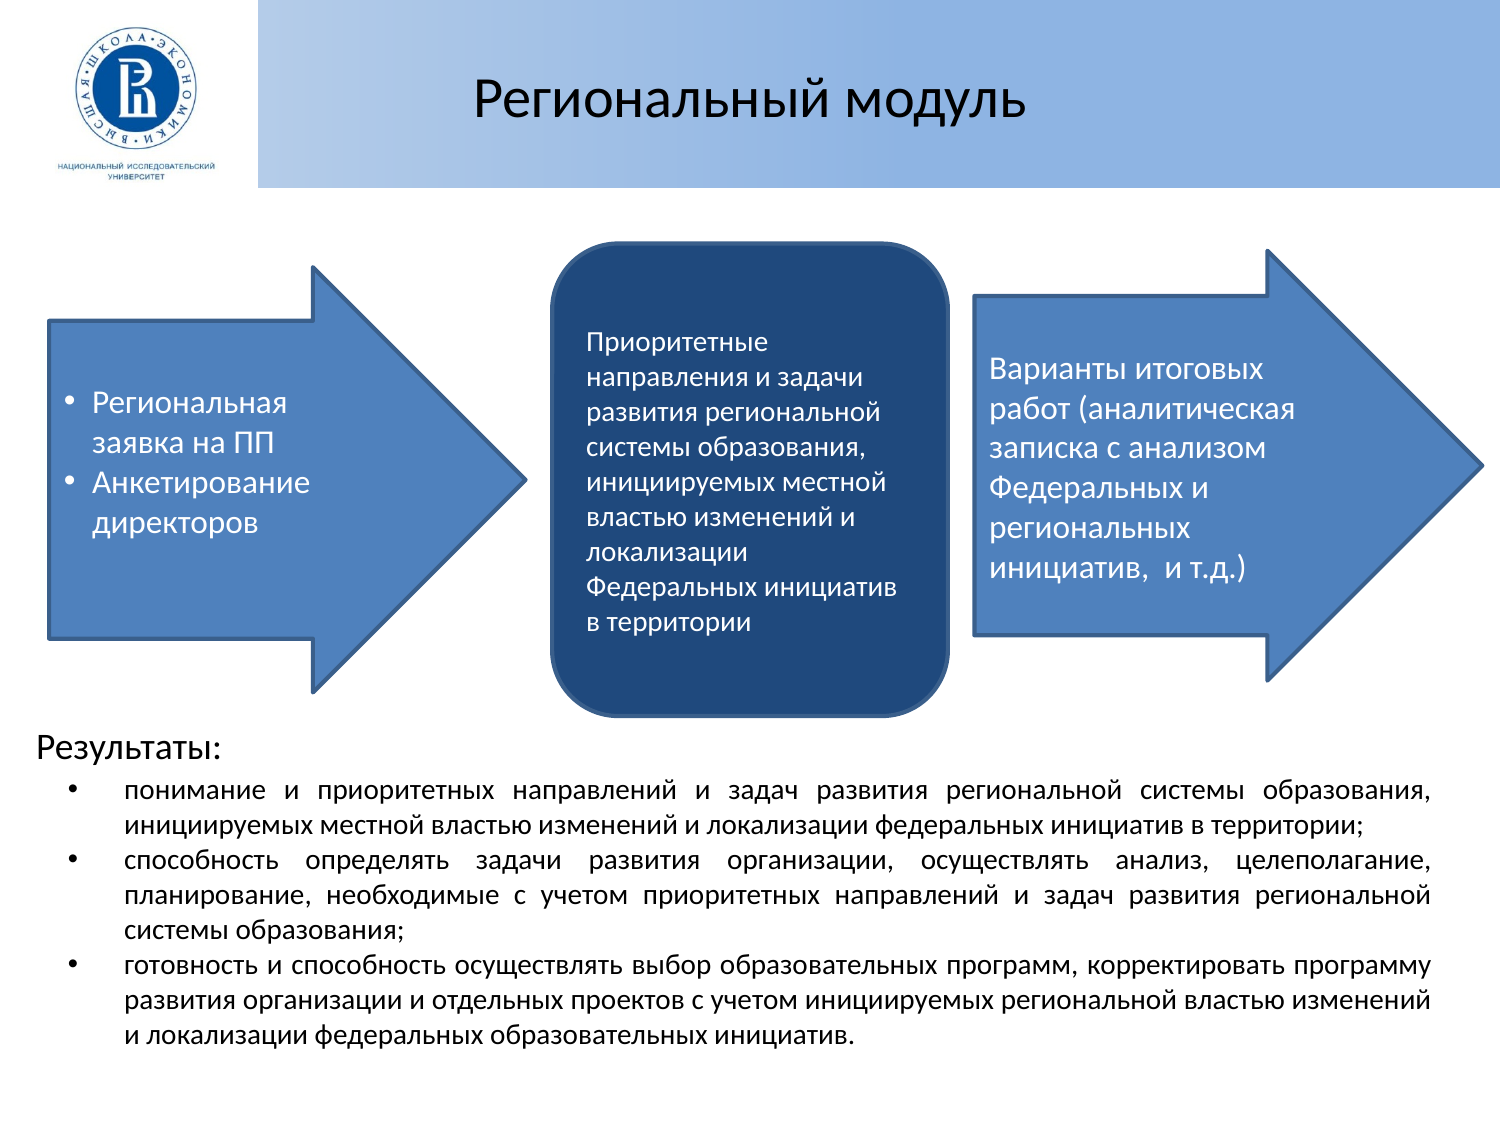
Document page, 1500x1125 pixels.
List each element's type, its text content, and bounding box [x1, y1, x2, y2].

text_box Приоритетные направления и задачи развития региональной системы образования, инициируемых местной властью изменений и локализации Федеральных инициатив в территории [550, 241, 950, 719]
picture [0, 0, 258, 224]
text_box Результаты: [21, 714, 290, 775]
text_box Варианты итоговых работ (аналитическая записка с анализом Федеральных и региональных инициатив, и т.д.) [972, 248, 1485, 683]
text_box Региональный модуль [260, 0, 1500, 188]
text_box понимание и приоритетных направлений и задач развития региональной системы образования, инициируемых местной властью изменений и локализации федеральных инициатив в территории; способность определять задачи развития организации, осуществлять анализ, целеполагание, планирование, необходимые с учетом приоритетных направлений и задач развития региональной системы образования; готовность и способность осуществлять выбор образовательных программ, корректировать программу развития организации и отдельных проектов с учетом инициируемых региональной властью изменений и локализации федеральных образовательных инициатив. [53, 763, 1447, 1058]
text_box Региональная заявка на ПП Анкетирование директоров [47, 265, 528, 695]
